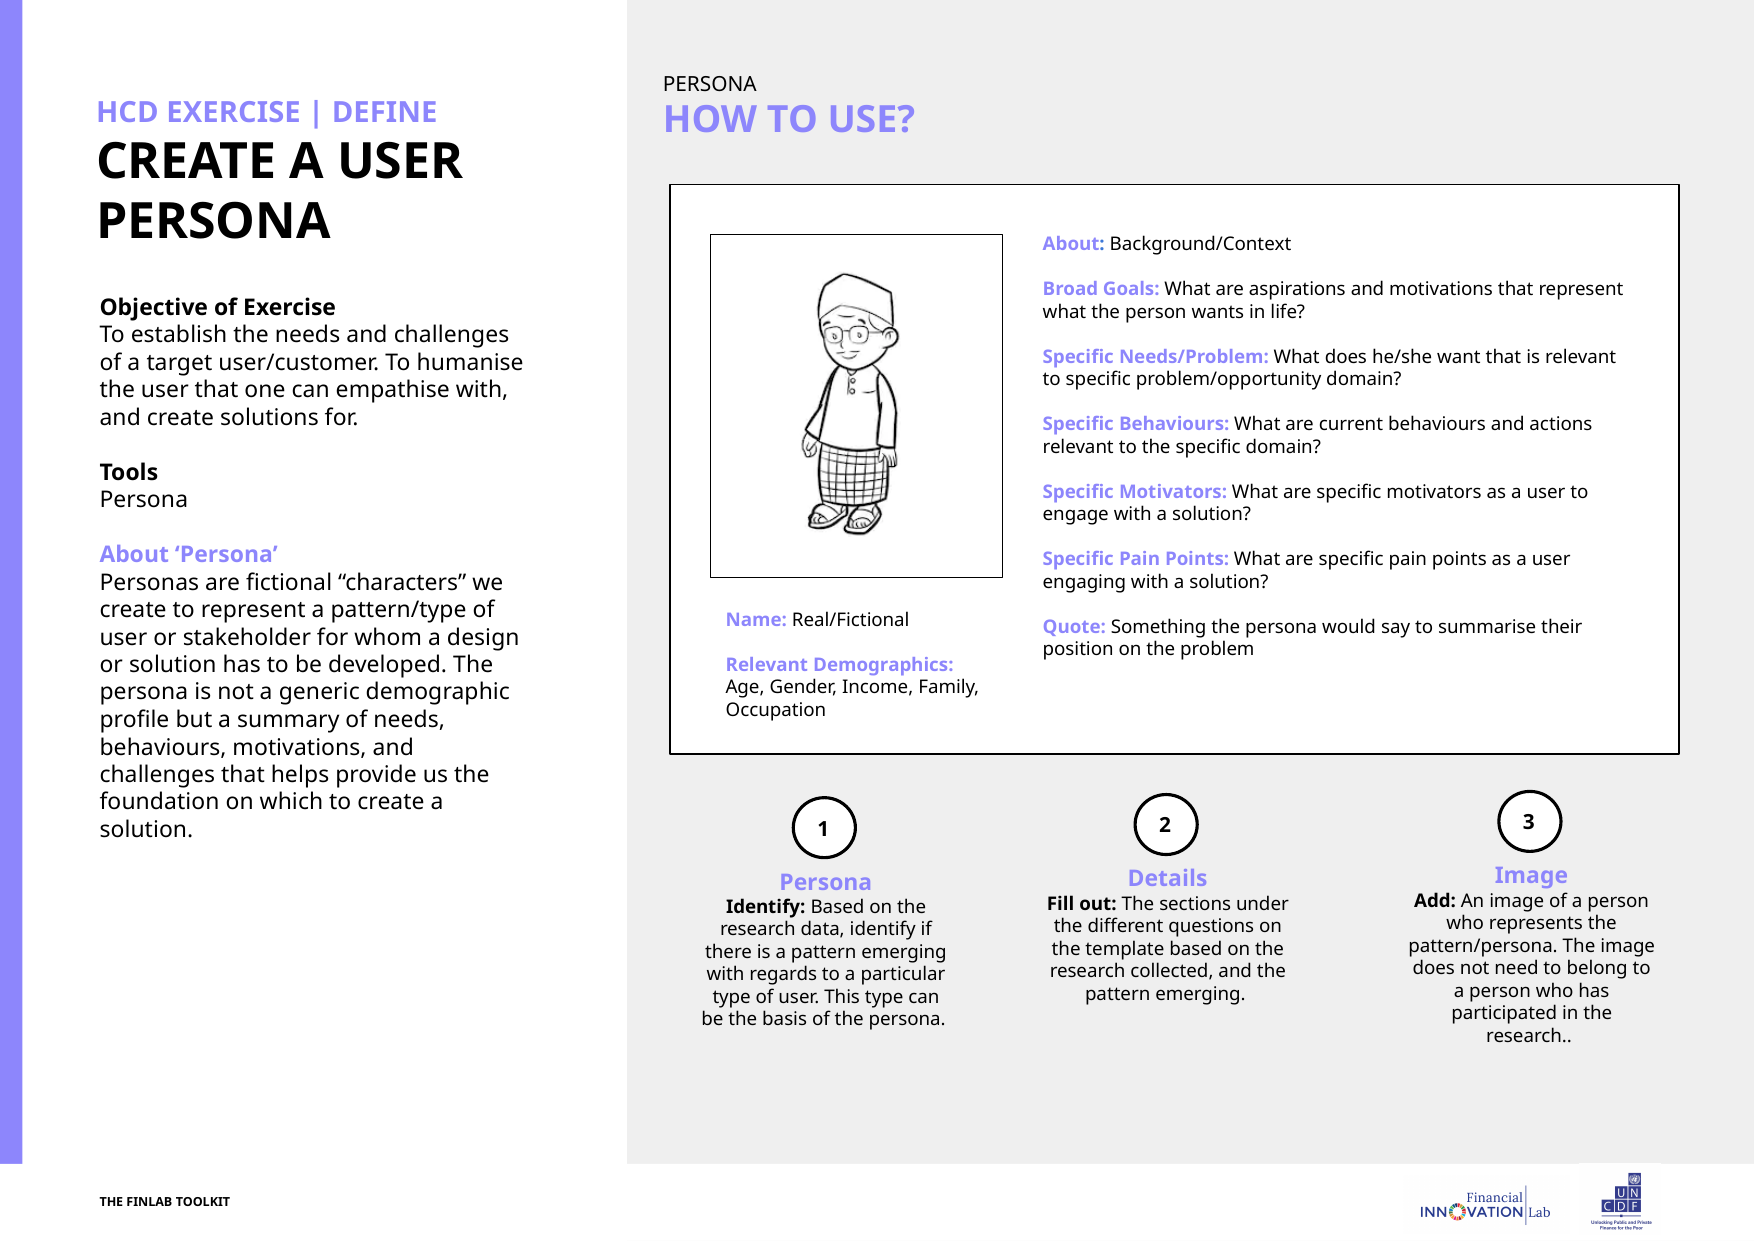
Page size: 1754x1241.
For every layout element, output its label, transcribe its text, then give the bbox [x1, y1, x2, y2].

text_box [670, 184, 1679, 755]
text_box Details Fill out: The sections under the different questions on the template based on the research collected, and the pattern emerging. [1028, 848, 1308, 964]
title HCD EXERCISE | DEFINE CREATE A USER PERSONA [76, 85, 545, 268]
text_box [627, 0, 1754, 1162]
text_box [0, 1163, 1754, 1241]
text_box Name: Real/Fictional Relevant Demographics: Age, Gender, Income, Family, Occupation [710, 592, 1003, 744]
text_box 3 [1498, 791, 1562, 845]
text_box [0, 0, 23, 1162]
picture [778, 263, 929, 543]
text_box 2 [1135, 794, 1198, 848]
text_box About: Background/Context Broad Goals: What are aspirations and motivations that represent what the person wants in life? Specific Needs/Problem: What does he/she want that is relevant to specific problem/opportunity domain? Specific Behaviours: What are current behaviours and actions relevant to the specific domain? Specific Motivators: What are specific motivators as a user to engage with a solution? Specific Pain Points: What are specific pain points as a user engaging with a solution? Quote: Something the persona would say to summarise their position on the problem [1027, 217, 1654, 662]
text_box 1 [793, 797, 856, 852]
text_box Image Add: An image of a person who represents the pattern/persona. The image does not need to belong to a person who has participated in the research.. [1391, 845, 1671, 961]
title PERSONA HOW TO USE? [643, 44, 1473, 160]
text_box Persona Identify: Based on the research data, identify if there is a pattern emerging with regards to a particular type of user. This type can be the basis of the persona. [686, 852, 966, 967]
list Objective of Exercise To establish the needs and challenges of a target user/customer. To humanise the user that one can empathise with, and create solutions for. Tools Persona About ‘Persona’ Personas are fictional “characters” we create to represent a pattern/type of user or stakeholder for whom a design or solution has to be developed. The persona is not a generic demographic profile but a summary of needs, behaviours, motivations, and challenges that helps provide us the foundation on which to create a solution. [80, 273, 548, 1043]
text_box [710, 234, 1003, 578]
